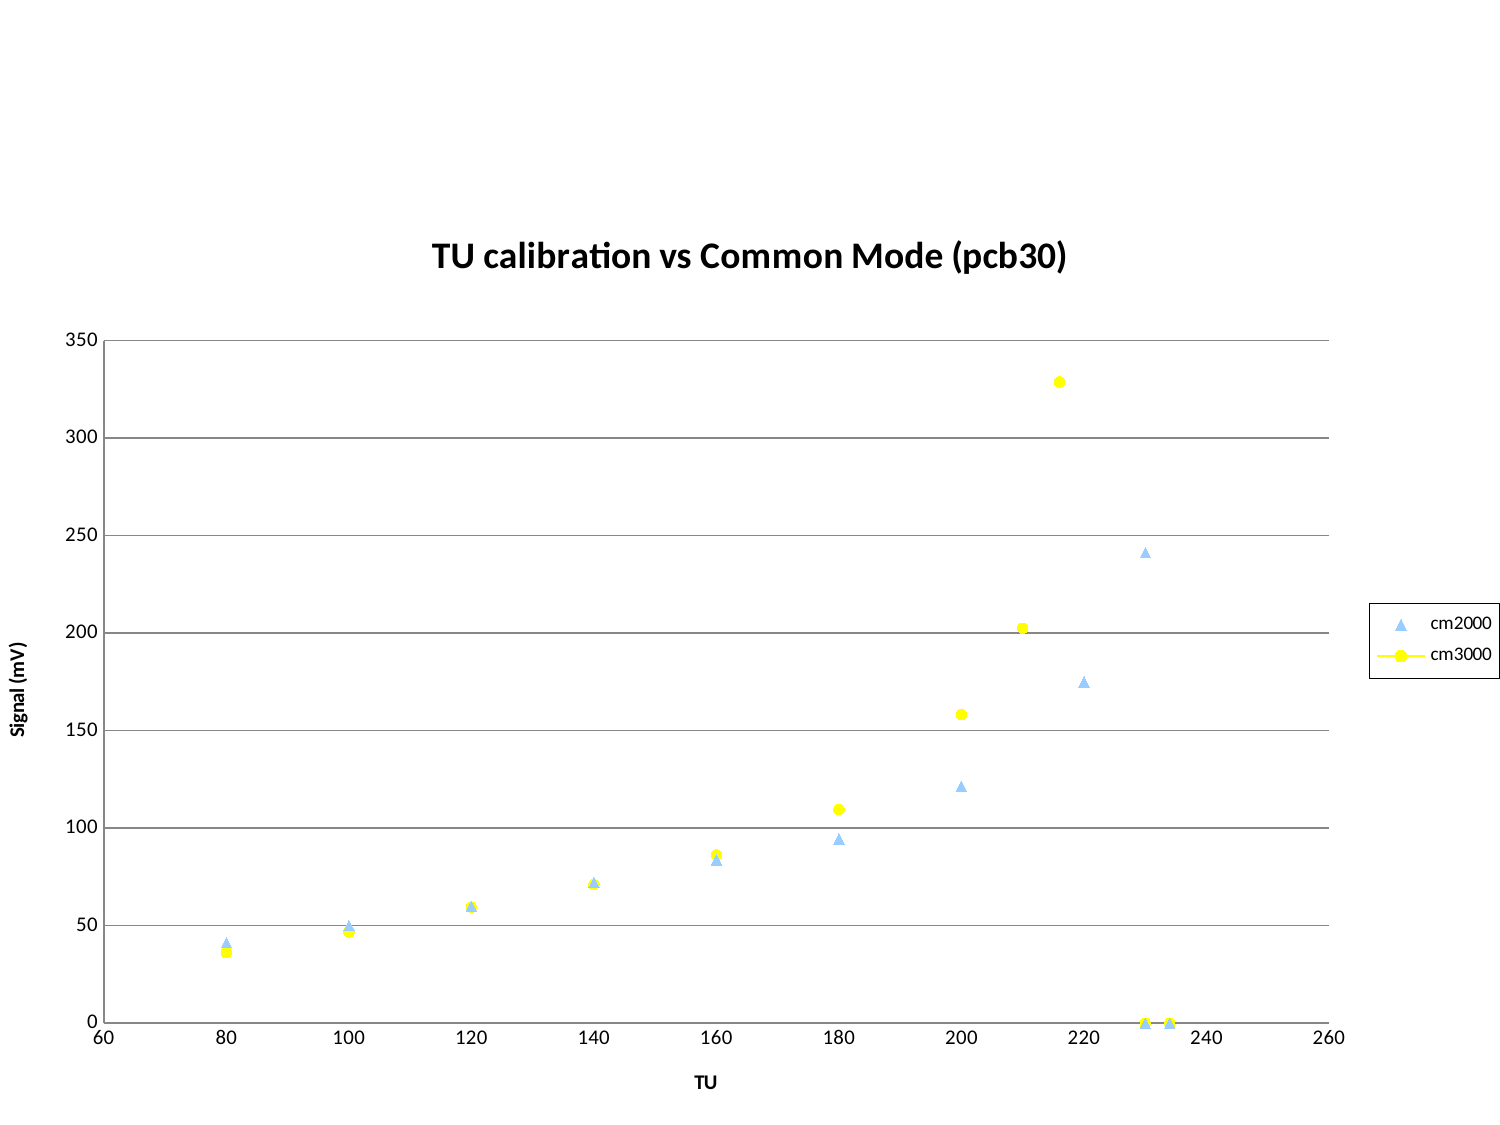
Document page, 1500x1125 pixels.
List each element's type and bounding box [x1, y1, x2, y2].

chart [0, 202, 1500, 1125]
